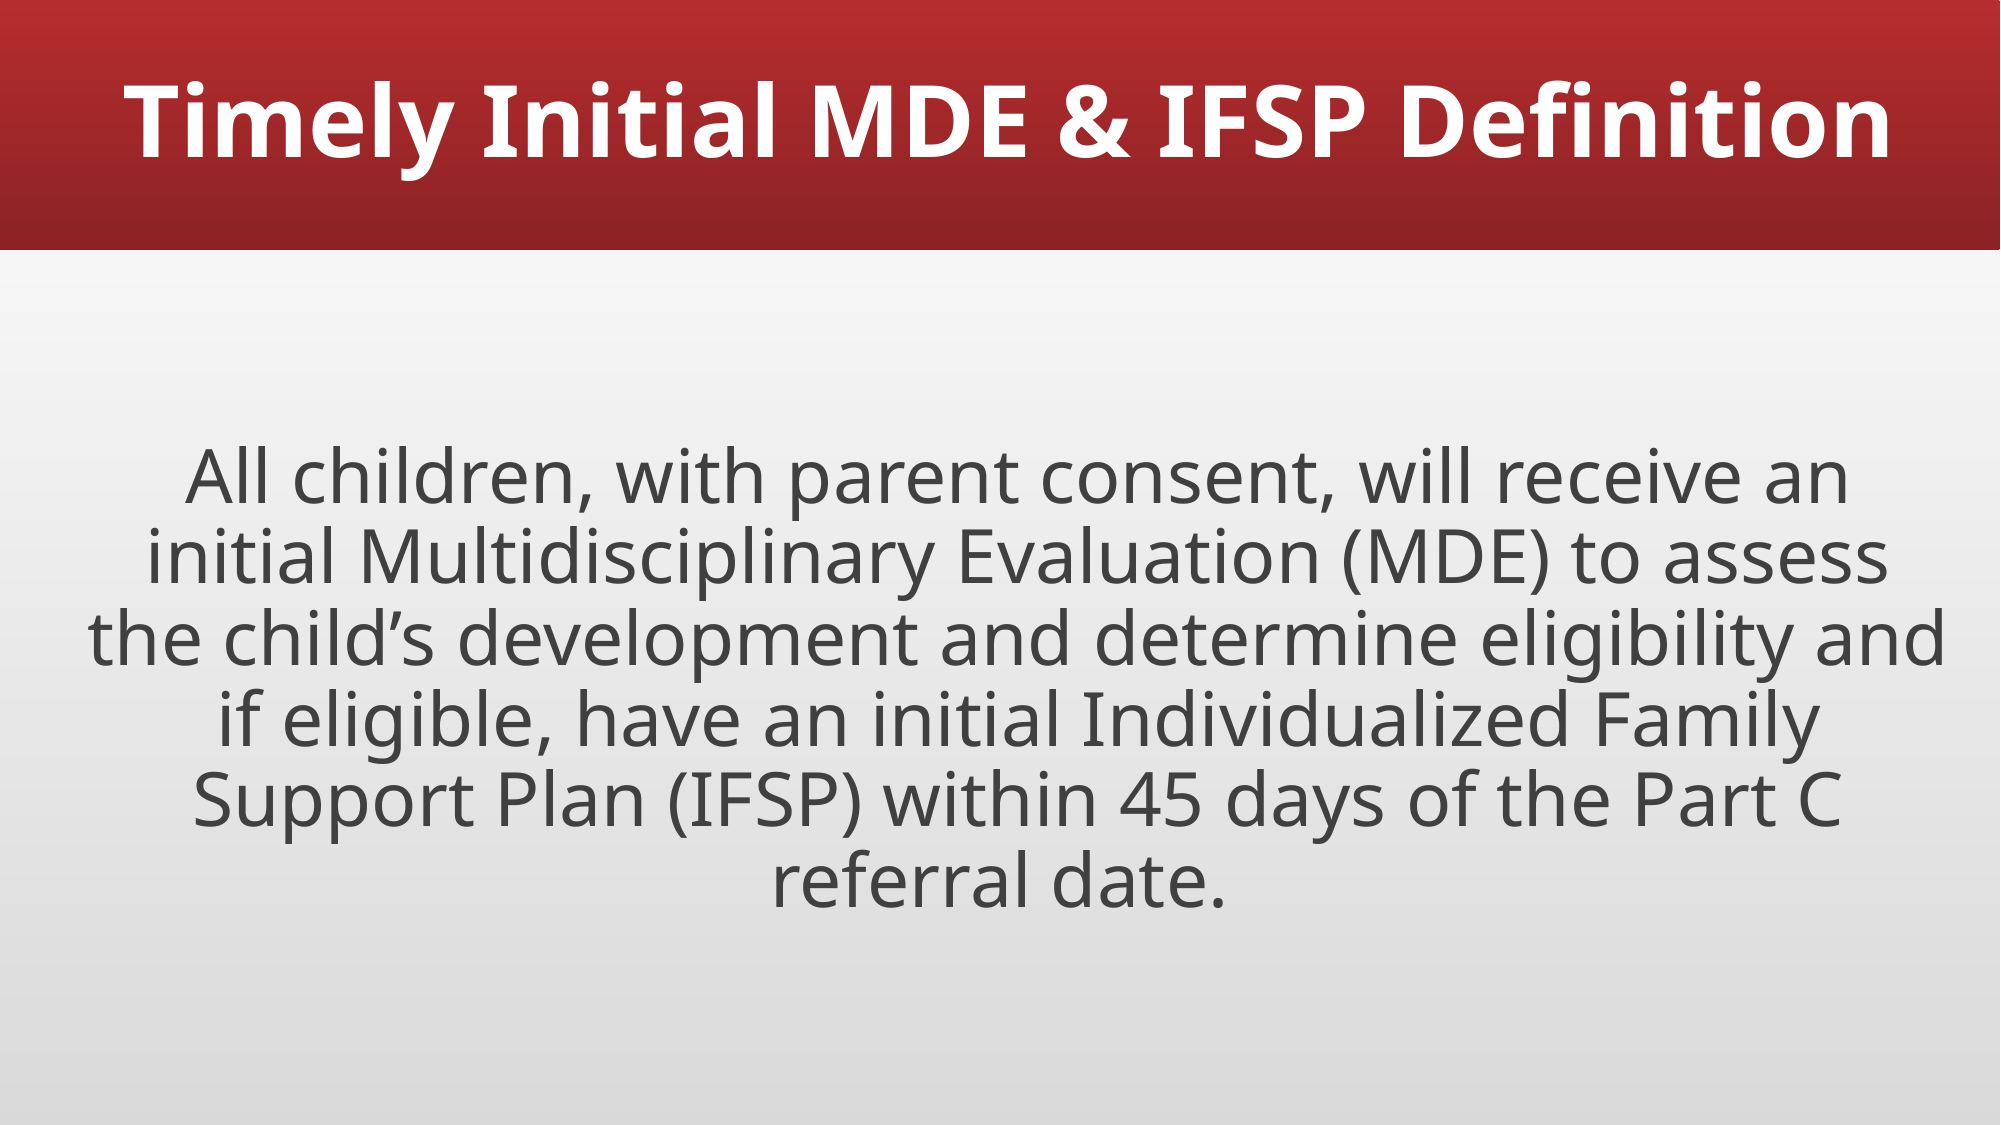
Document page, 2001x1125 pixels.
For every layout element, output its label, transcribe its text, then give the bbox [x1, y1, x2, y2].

title Timely Initial MDE & IFSP Definition [59, 16, 1961, 234]
list All children, with parent consent, will receive an initial Multidisciplinary Evaluation (MDE) to assess the child’s development and determine eligibility and if eligible, have an initial Individualized Family Support Plan (IFSP) within 45 days of the Part C referral date. [33, 430, 1967, 1125]
